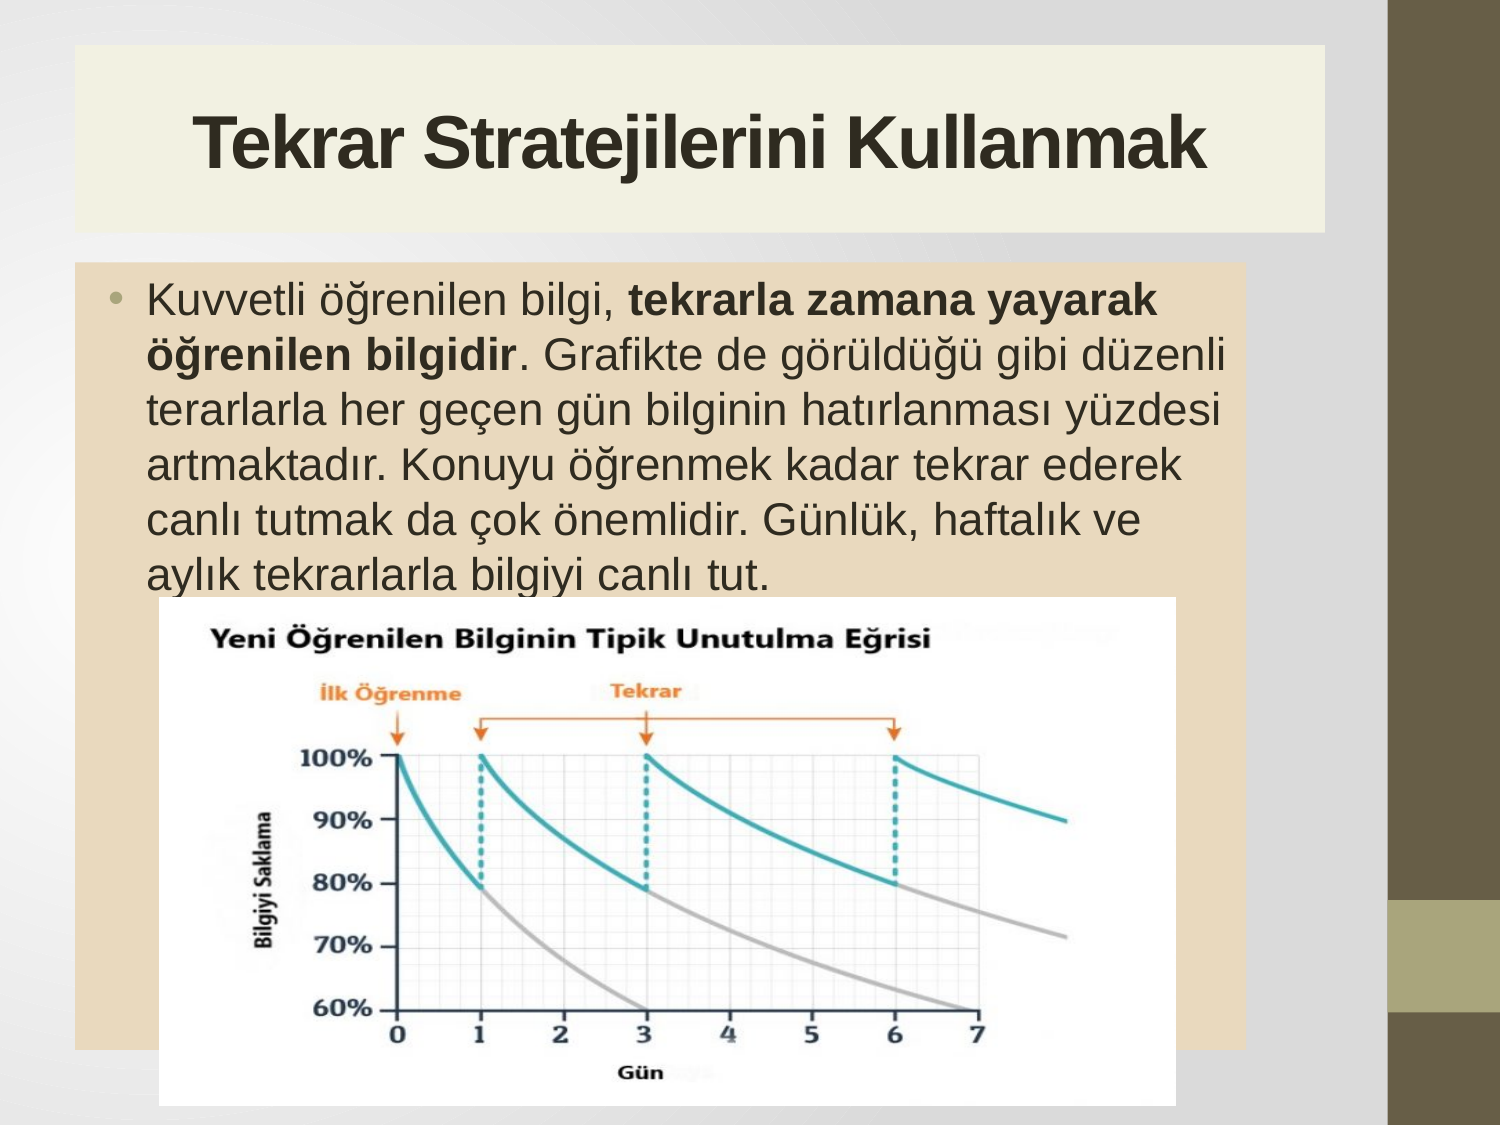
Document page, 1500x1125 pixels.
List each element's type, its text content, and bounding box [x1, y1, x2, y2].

picture [158, 597, 1176, 1107]
list Kuvvetli öğrenilen bilgi, tekrarla zamana yayarak öğrenilen bilgidir. Grafikte de görüldüğü gibi düzenli terarlarla her geçen gün bilginin hatırlanması yüzdesi artmaktadır. Konuyu öğrenmek kadar tekrar ederek canlı tutmak da çok önemlidir. Günlük, haftalık ve aylık tekrarlarla bilgiyi canlı tut. [75, 262, 1247, 1050]
title Tekrar Stratejilerini Kullanmak [75, 45, 1325, 233]
